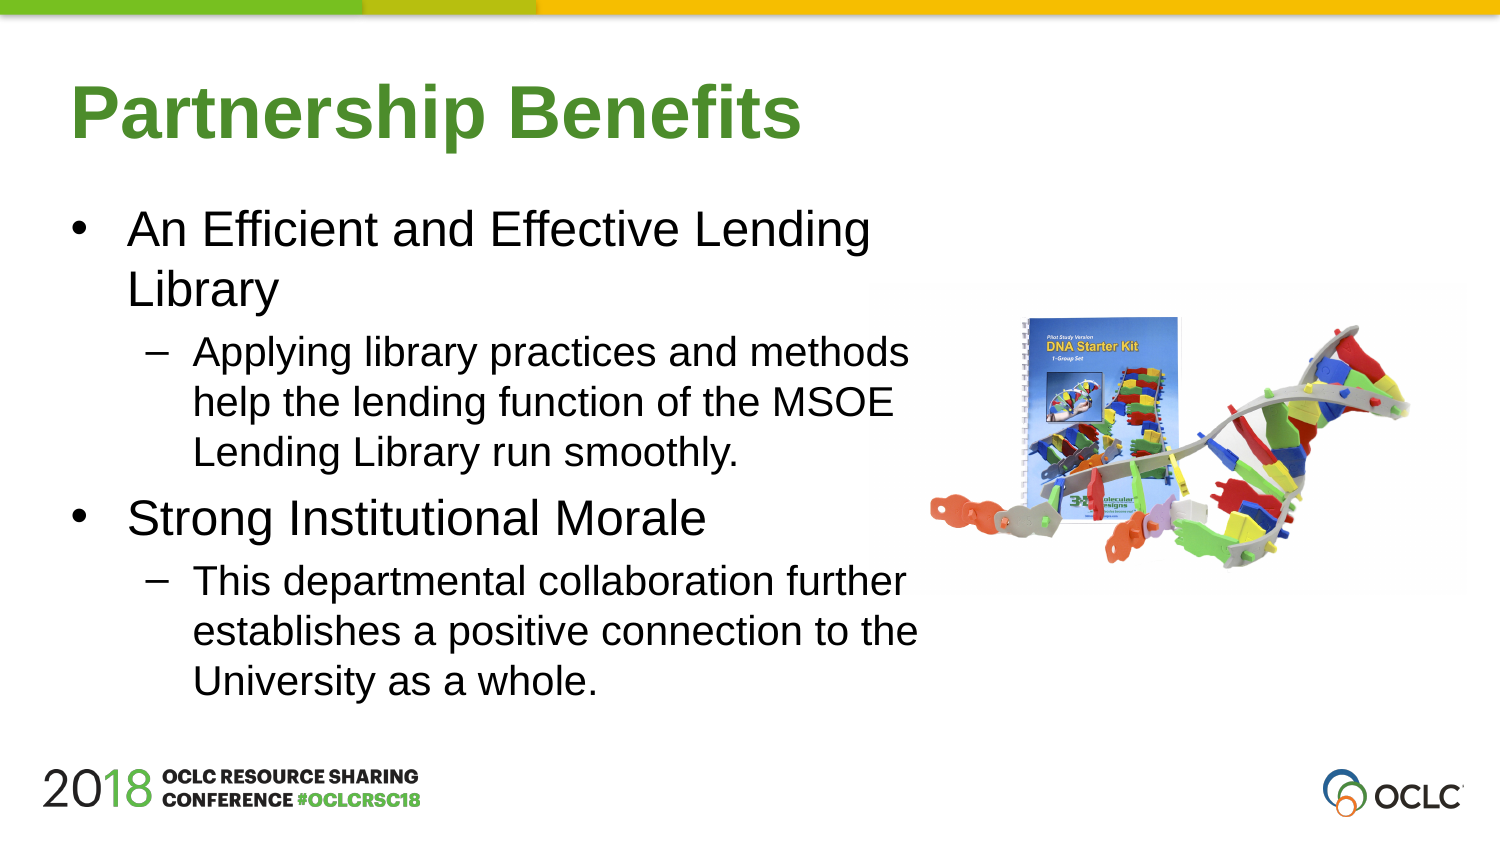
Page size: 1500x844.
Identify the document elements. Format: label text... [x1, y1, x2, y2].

picture [43, 769, 420, 807]
picture [869, 283, 1468, 595]
list Partnership Benefits [55, 56, 1441, 169]
list An Efficient and Effective Lending Library Applying library practices and methods help the lending function of the MSOE Lending Library run smoothly. Strong Institutional Morale This departmental collaboration further establishes a positive connection to the University as a whole. [55, 189, 991, 741]
